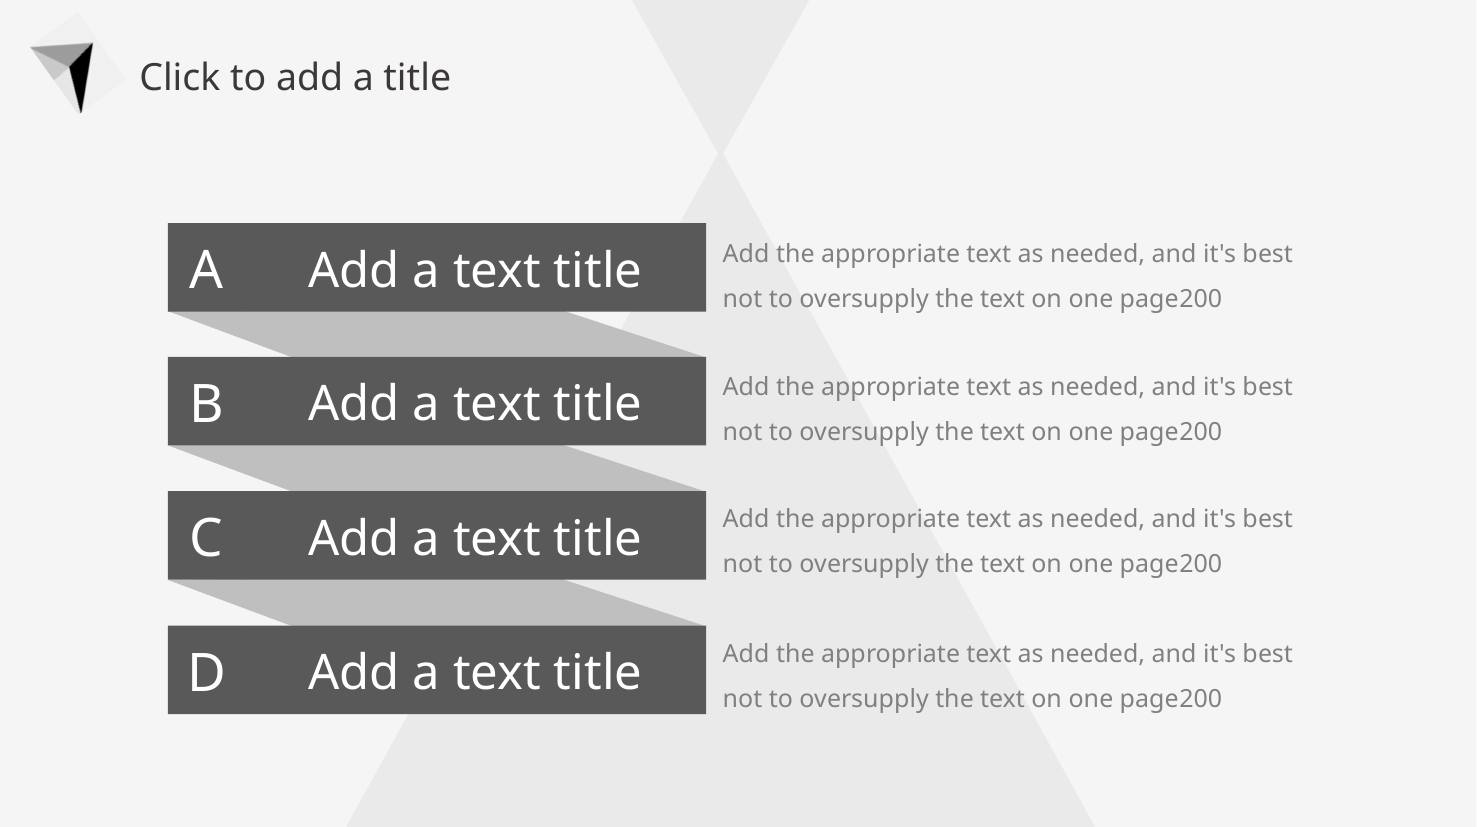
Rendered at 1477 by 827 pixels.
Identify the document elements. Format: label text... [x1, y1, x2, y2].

text_box Add the appropriate text as needed, and it's best not to oversupply the text on one page200 [715, 488, 1317, 577]
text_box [167, 222, 709, 715]
text_box Add the appropriate text as needed, and it's best not to oversupply the text on one page200 [712, 223, 1317, 312]
text_box Click to add a title [112, 47, 526, 104]
text_box Add the appropriate text as needed, and it's best not to oversupply the text on one page200 [715, 623, 1317, 712]
text_box Add the appropriate text as needed, and it's best not to oversupply the text on one page200 [715, 355, 1317, 445]
picture [30, 13, 108, 114]
